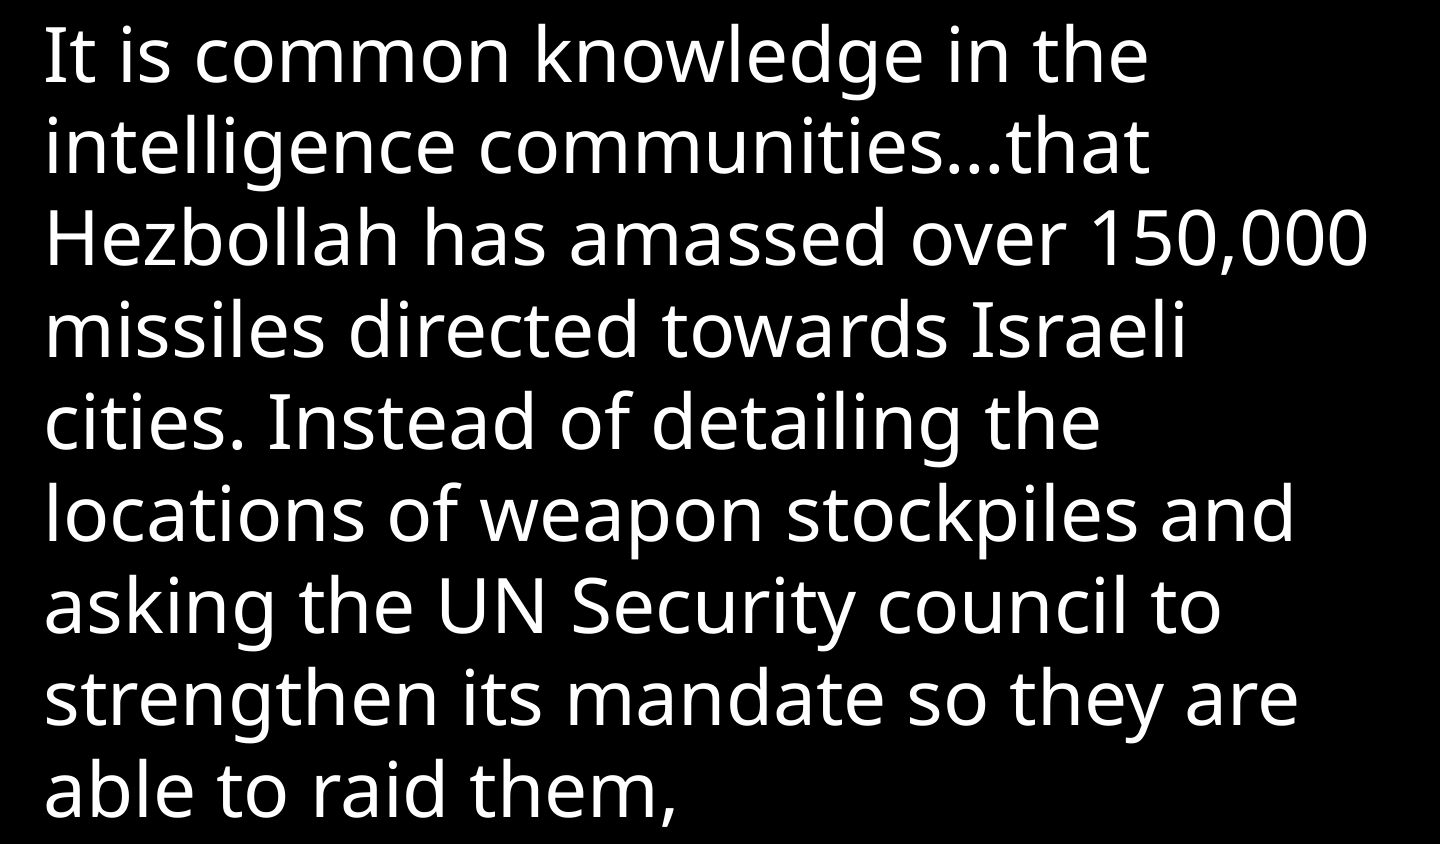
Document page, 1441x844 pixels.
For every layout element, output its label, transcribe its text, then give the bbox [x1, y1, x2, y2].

subtitle It is common knowledge in the intelligence communities…that Hezbollah has amassed over 150,000 missiles directed towards Israeli cities. Instead of detailing the locations of weapon stockpiles and asking the UN Security council to strengthen its mandate so they are able to raid them, [32, 0, 1408, 844]
